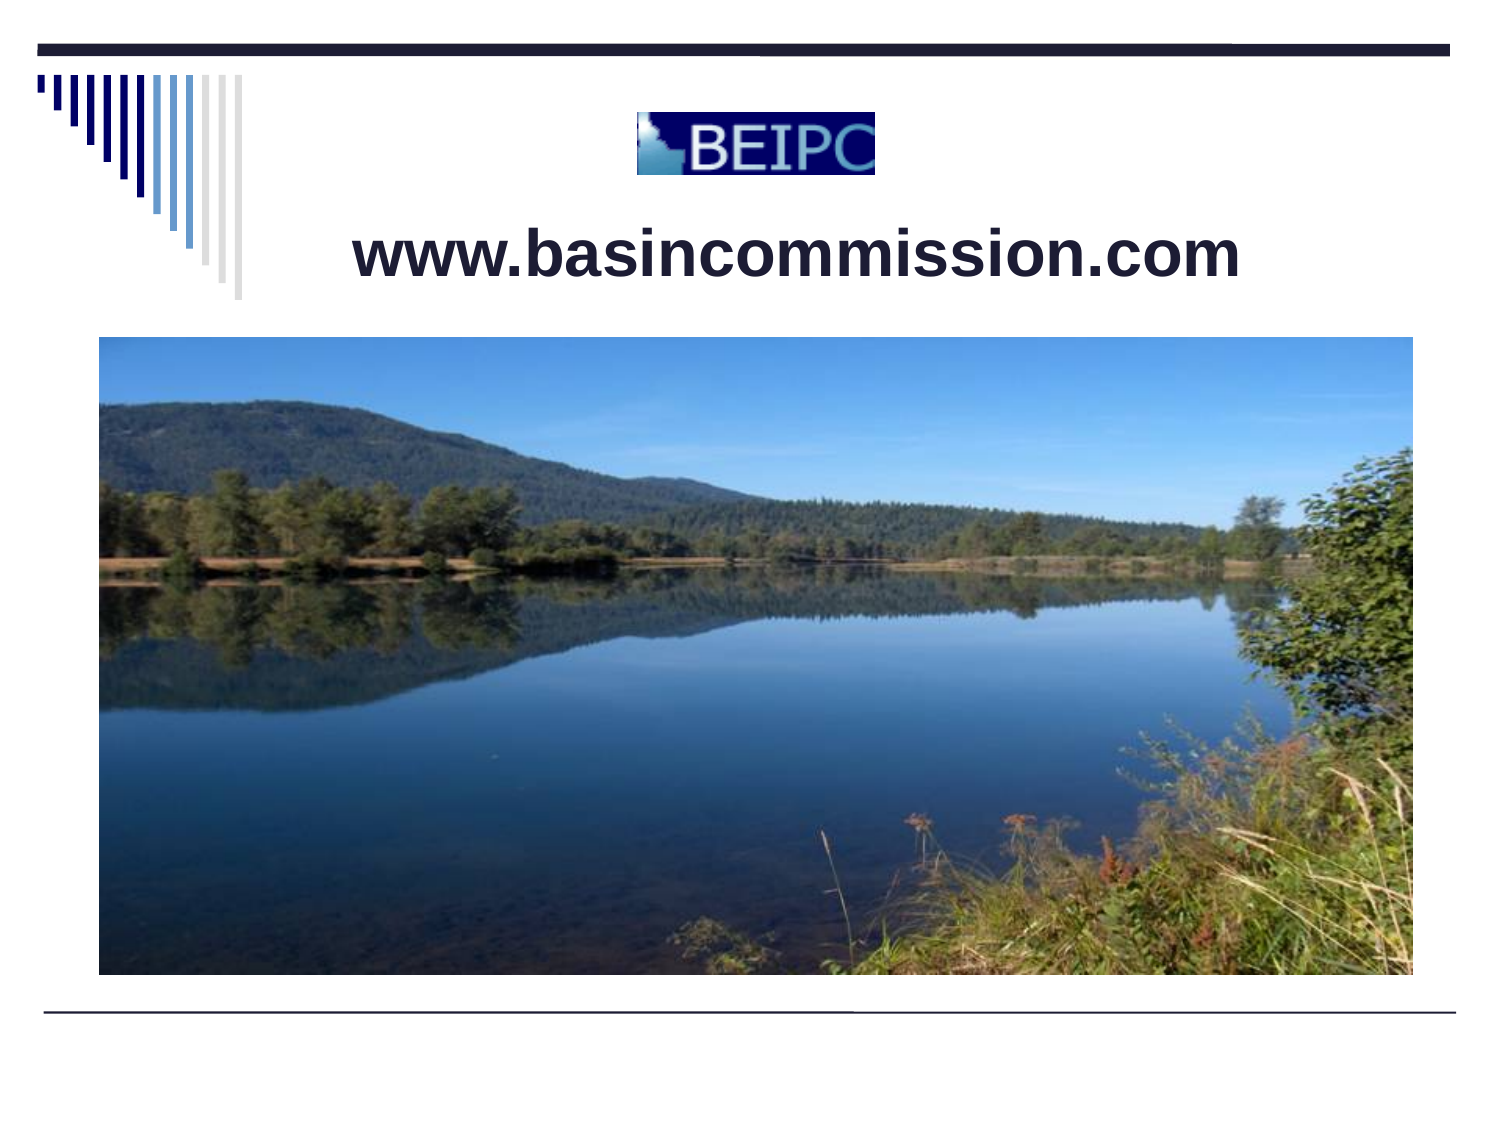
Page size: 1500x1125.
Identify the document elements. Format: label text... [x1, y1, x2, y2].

title www.basincommission.com [337, 200, 1338, 300]
picture [637, 112, 876, 176]
picture [99, 337, 1413, 976]
